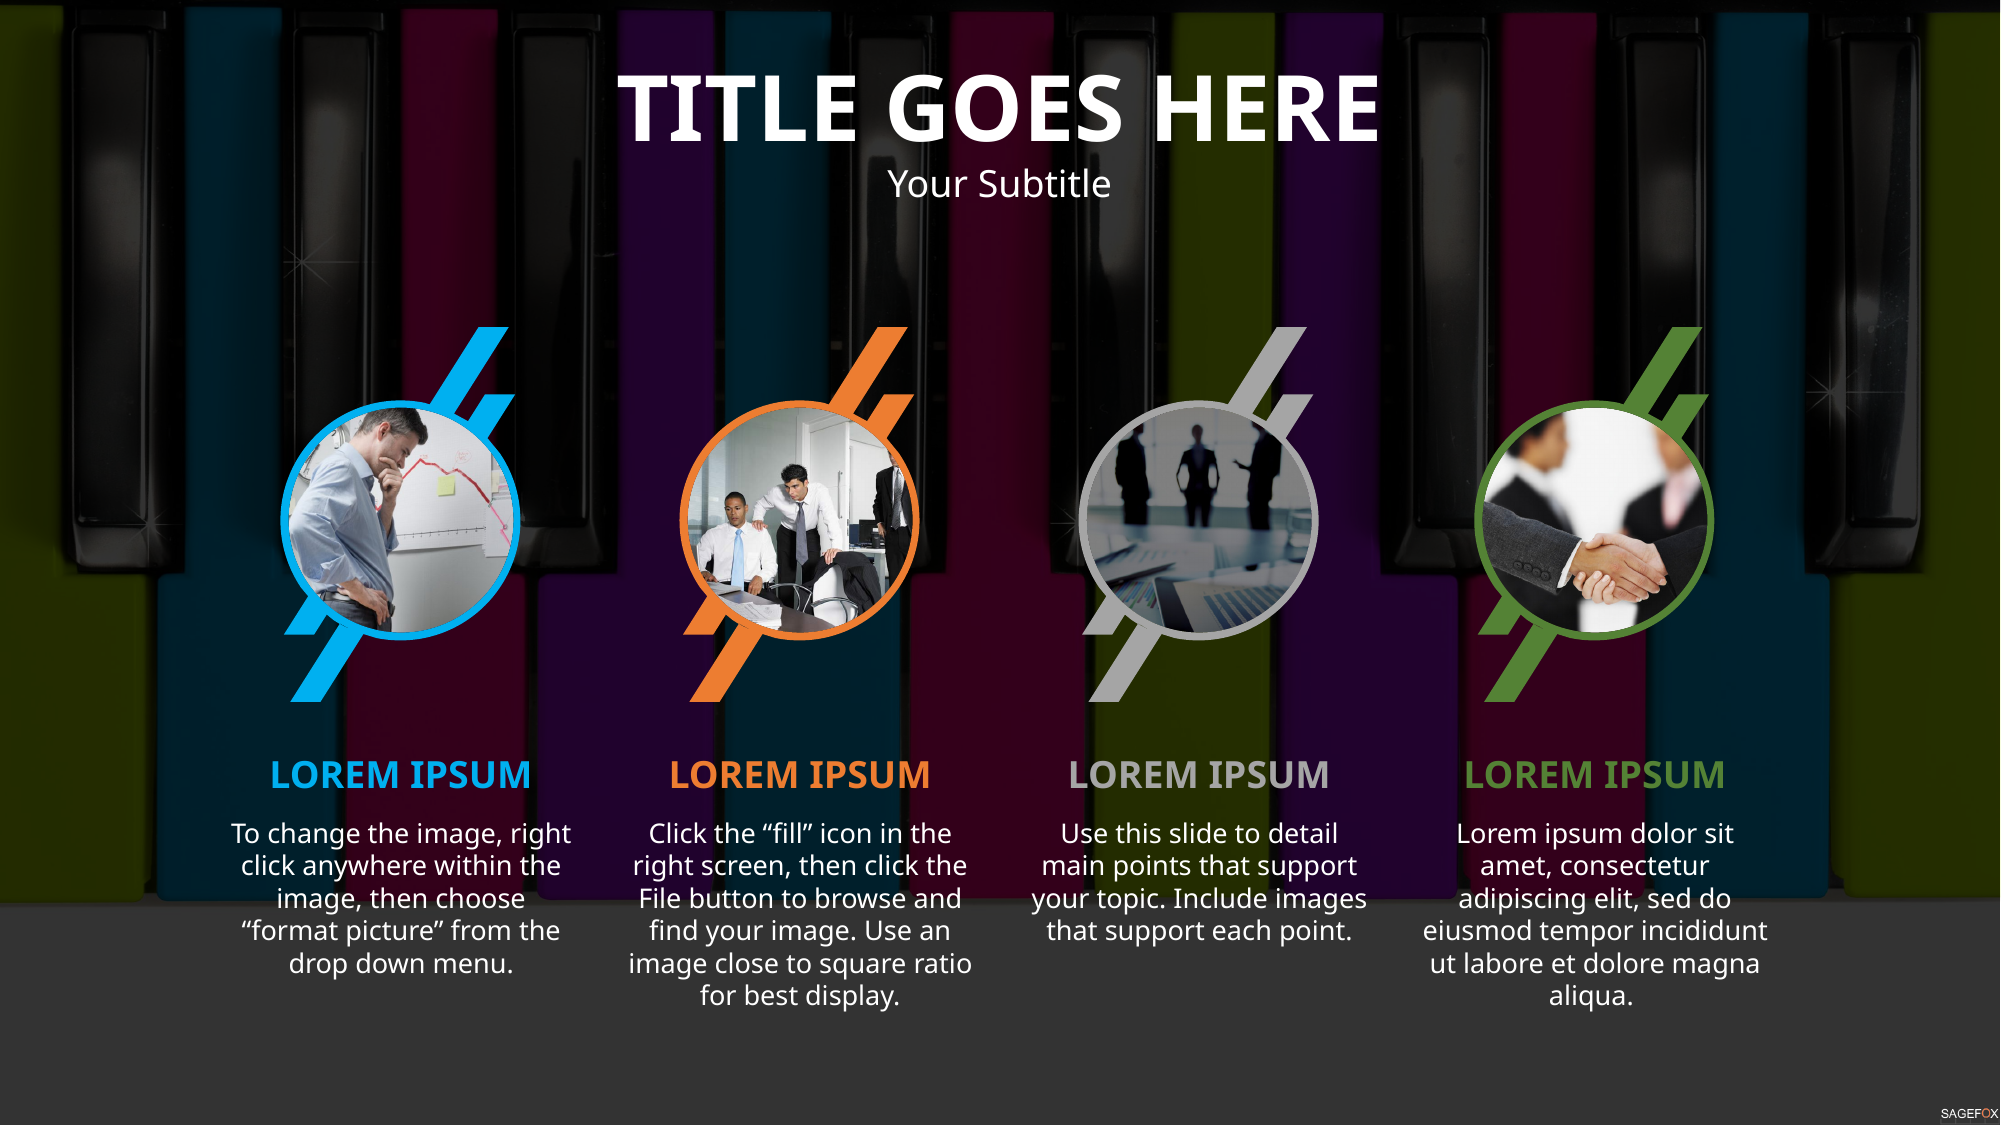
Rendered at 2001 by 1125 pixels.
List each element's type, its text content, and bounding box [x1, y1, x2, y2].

text_box [279, 326, 522, 704]
text_box LOREM IPSUM To change the image, right click anywhere within the image, then choose “format picture” from the drop down menu. [217, 746, 585, 984]
text_box LOREM IPSUM Lorem ipsum dolor sit amet, consectetur adipiscing elit, sed do eiusmod tempor incididunt ut labore et dolore magna aliqua. [1411, 746, 1779, 1017]
text_box [1088, 409, 1310, 631]
text_box [290, 409, 512, 631]
text_box [1484, 409, 1706, 631]
text_box LOREM IPSUM Click the “fill” icon in the right screen, then click the File button to browse and find your image. Use an image close to square ratio for best display. [616, 746, 984, 1017]
text_box TITLE GOES HERE Your Subtitle [548, 42, 1452, 212]
text_box LOREM IPSUM Use this slide to detail main points that support your topic. Include images that support each point. [1015, 746, 1383, 952]
text_box [1077, 326, 1320, 704]
text_box [689, 409, 911, 631]
text_box [1473, 326, 1716, 704]
picture [0, 0, 2001, 1125]
text_box [678, 326, 921, 704]
